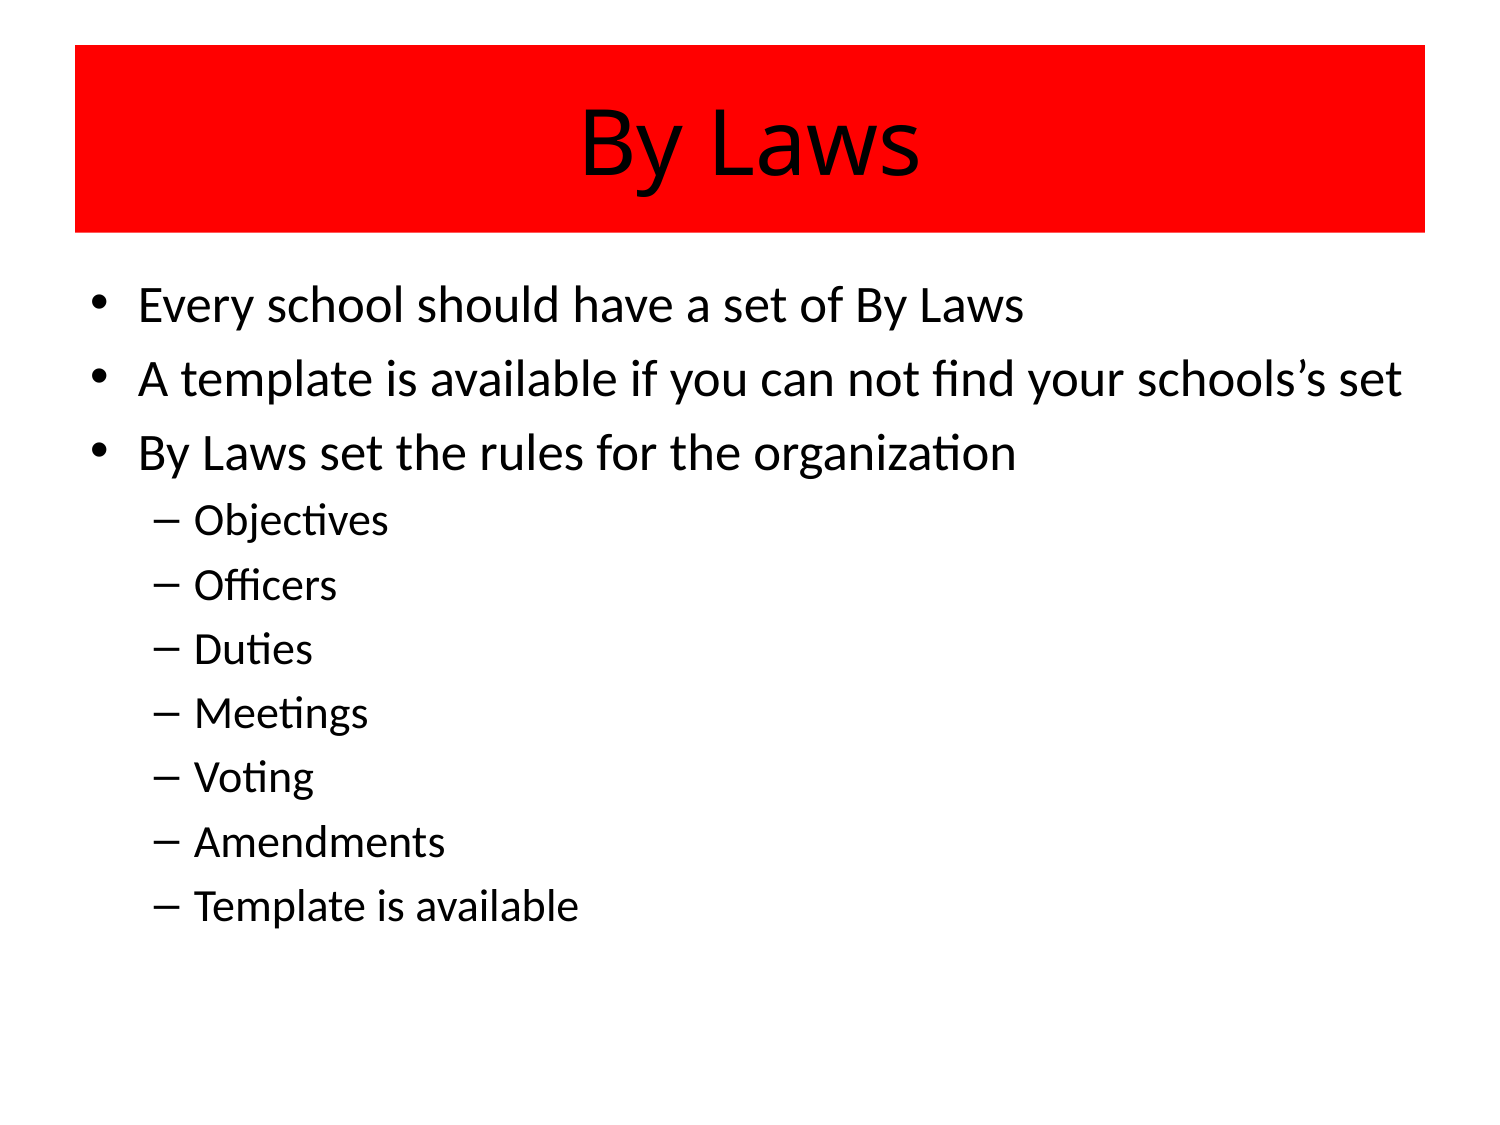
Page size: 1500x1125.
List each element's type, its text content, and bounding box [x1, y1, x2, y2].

title By Laws [75, 45, 1425, 233]
list Every school should have a set of By Laws A template is available if you can not find your schools’s set By Laws set the rules for the organization Objectives Officers Duties Meetings Voting Amendments Template is available [75, 262, 1425, 1005]
